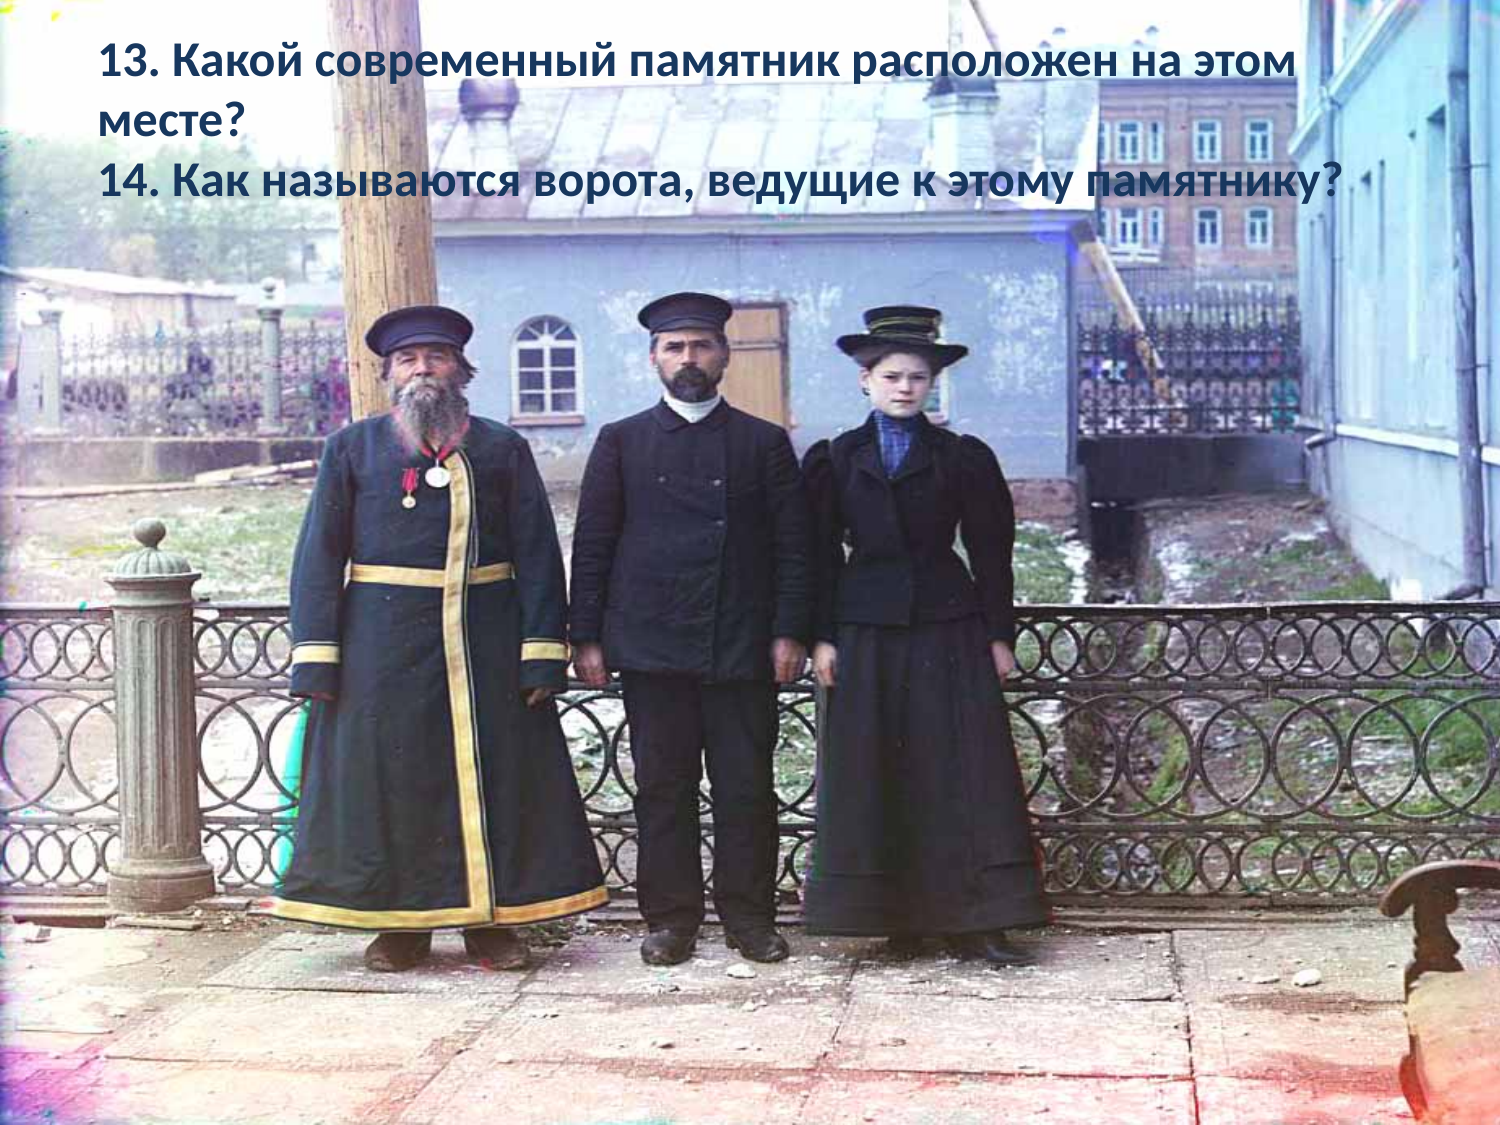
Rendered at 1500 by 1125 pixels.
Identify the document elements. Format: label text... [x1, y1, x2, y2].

title 13. Какой современный памятник расположен на этом месте? 14. Как называются ворота, ведущие к этому памятнику? [82, 35, 1432, 258]
picture [0, 0, 1500, 1125]
